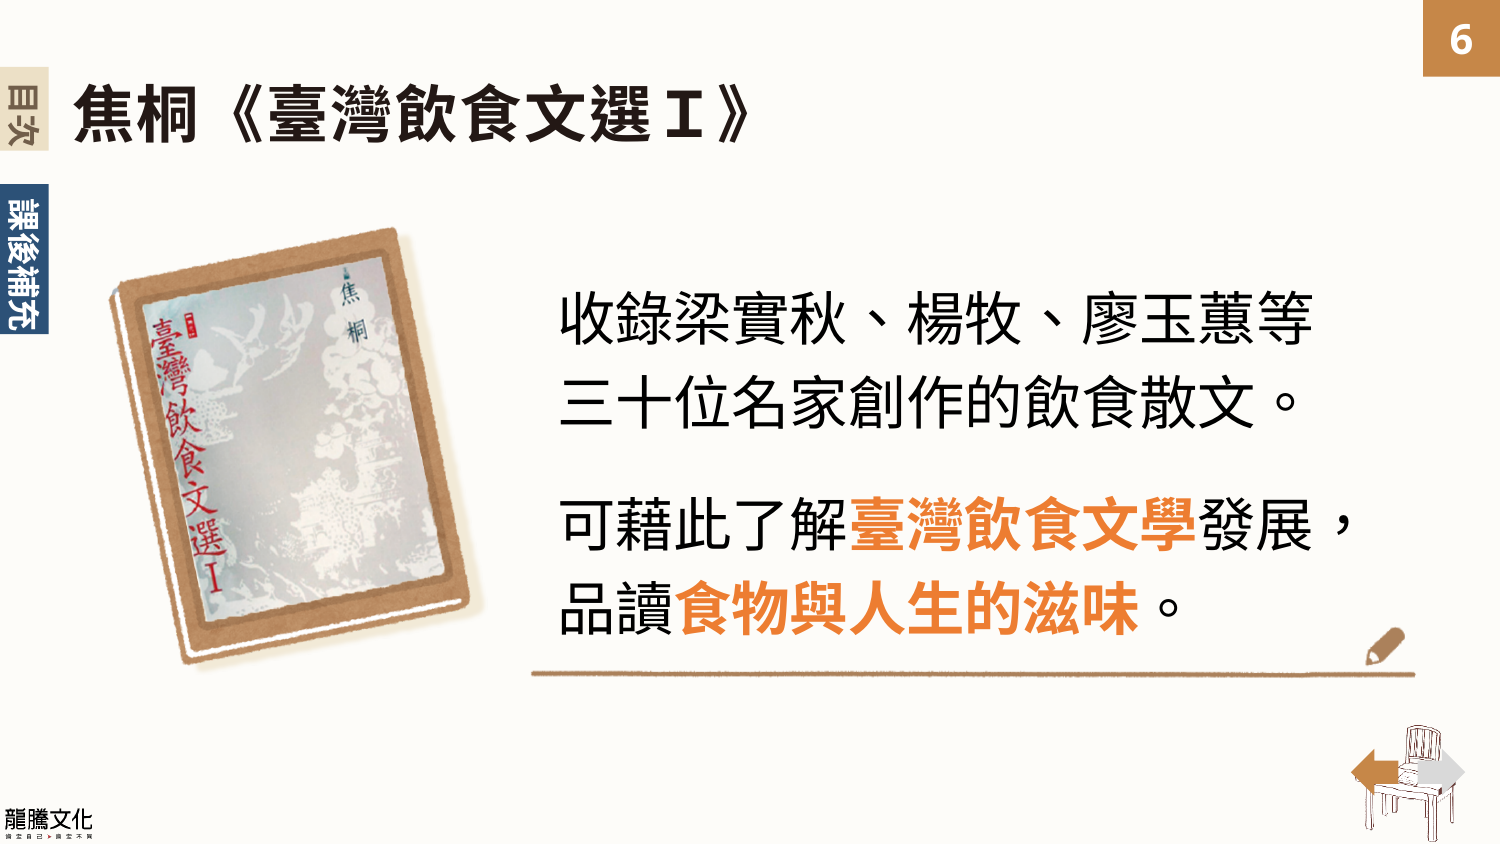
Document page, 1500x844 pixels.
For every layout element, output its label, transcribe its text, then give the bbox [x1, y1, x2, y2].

text_box [1416, 746, 1467, 799]
picture [524, 622, 1424, 681]
picture [1355, 725, 1456, 842]
picture [69, 213, 519, 693]
text_box 焦桐《臺灣飲食文選Ｉ》 [57, 67, 1466, 157]
picture [5, 808, 92, 839]
text_box [1349, 746, 1400, 799]
text_box 收錄梁實秋、楊牧、廖玉蕙等三十位名家創作的飲食散文。 可藉此了解臺灣飲食文學發展，品讀食物與人生的滋味。 [542, 260, 1384, 622]
